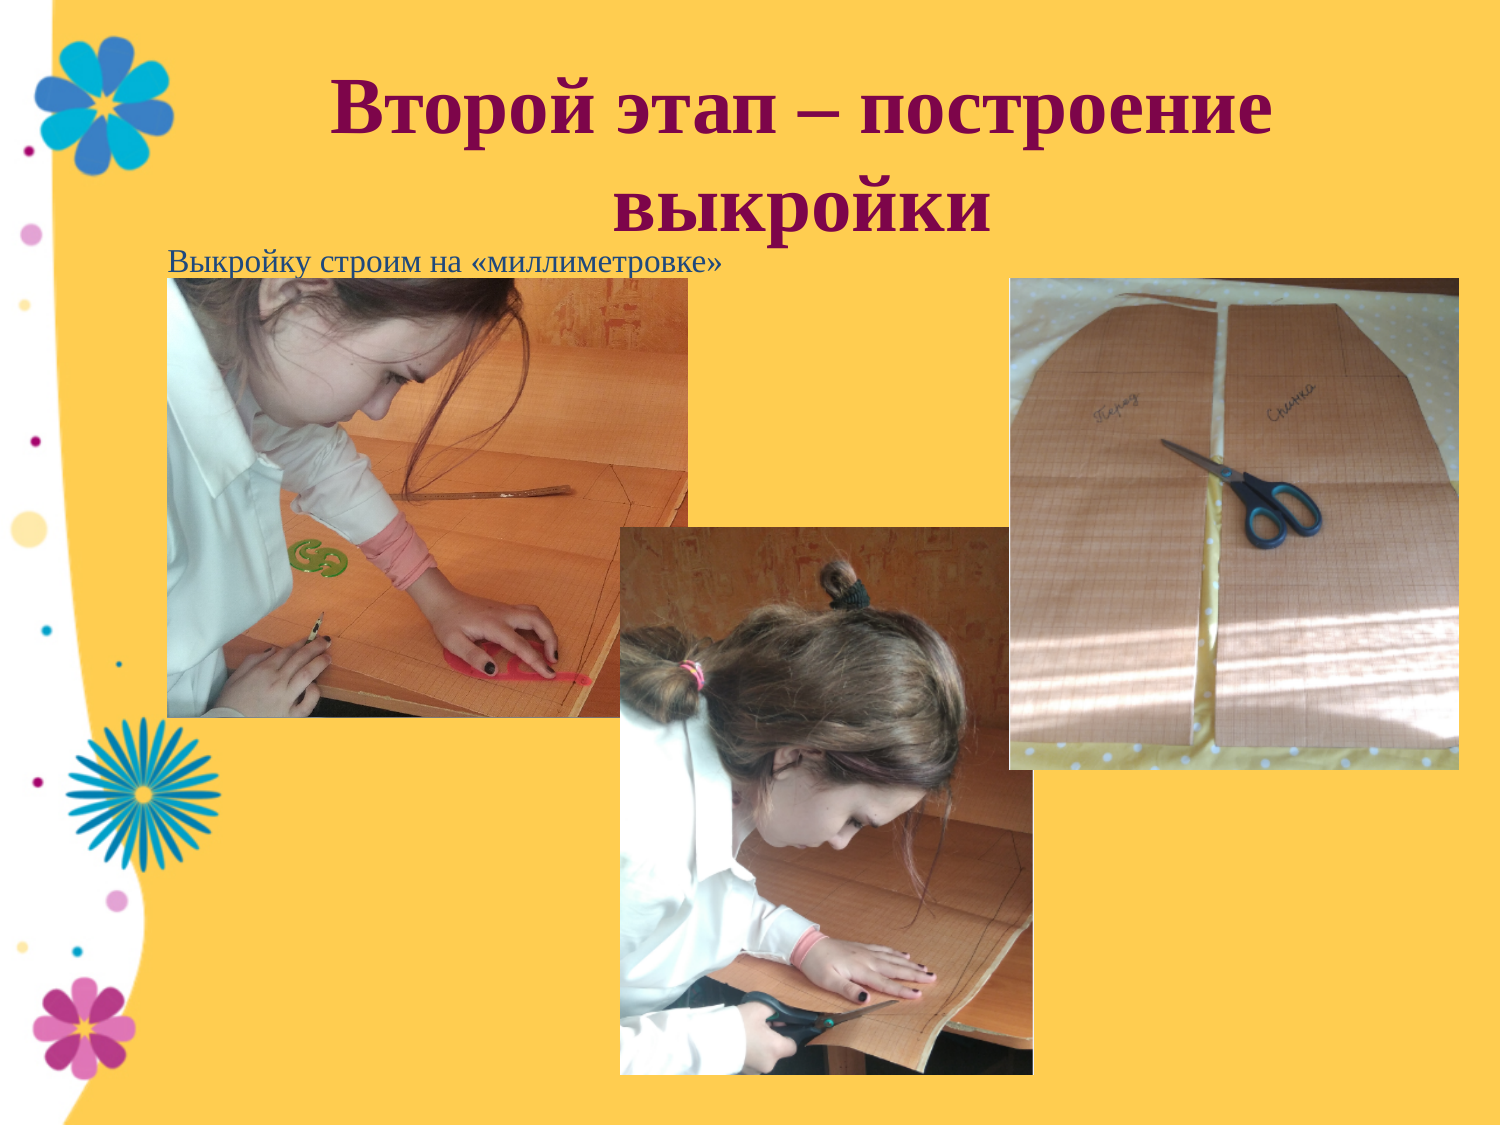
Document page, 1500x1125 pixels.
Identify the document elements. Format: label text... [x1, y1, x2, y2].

title Второй этап – построение выкройки [152, 45, 1454, 231]
picture [0, 0, 1500, 1125]
list Выкройку строим на «миллиметровке» [152, 231, 1454, 1005]
